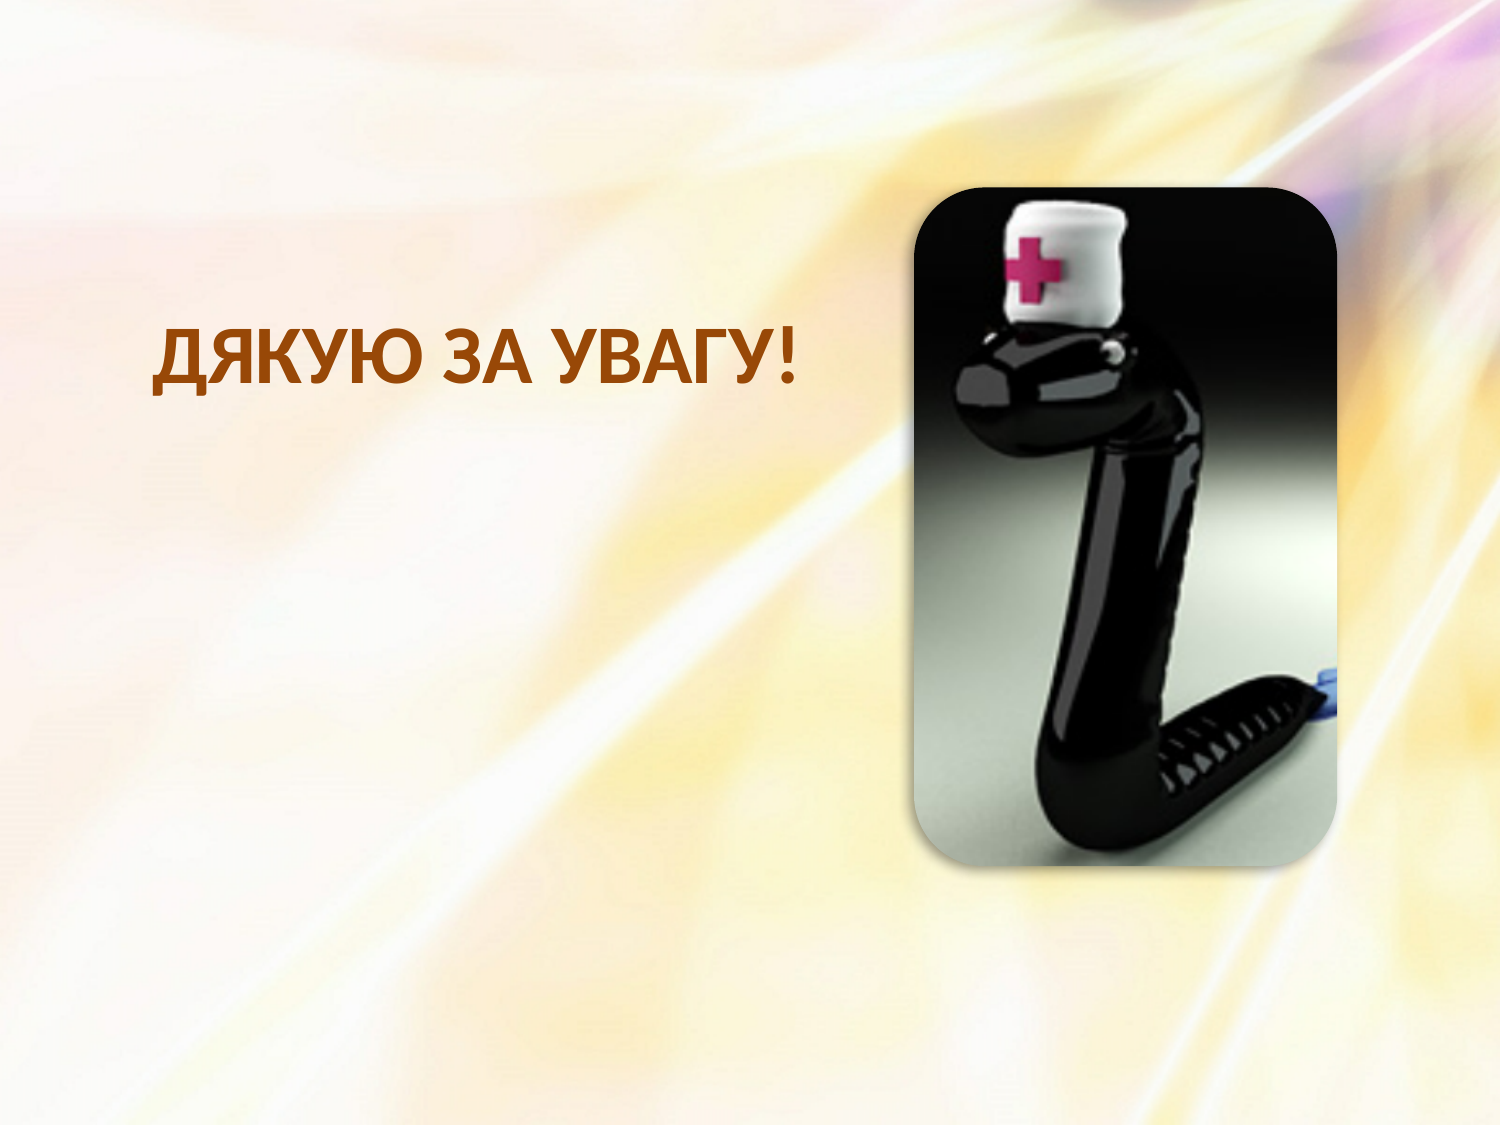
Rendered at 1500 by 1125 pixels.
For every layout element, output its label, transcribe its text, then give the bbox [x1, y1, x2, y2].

picture [0, 0, 1500, 1125]
text_box Дякую за увагу! [58, 292, 900, 436]
